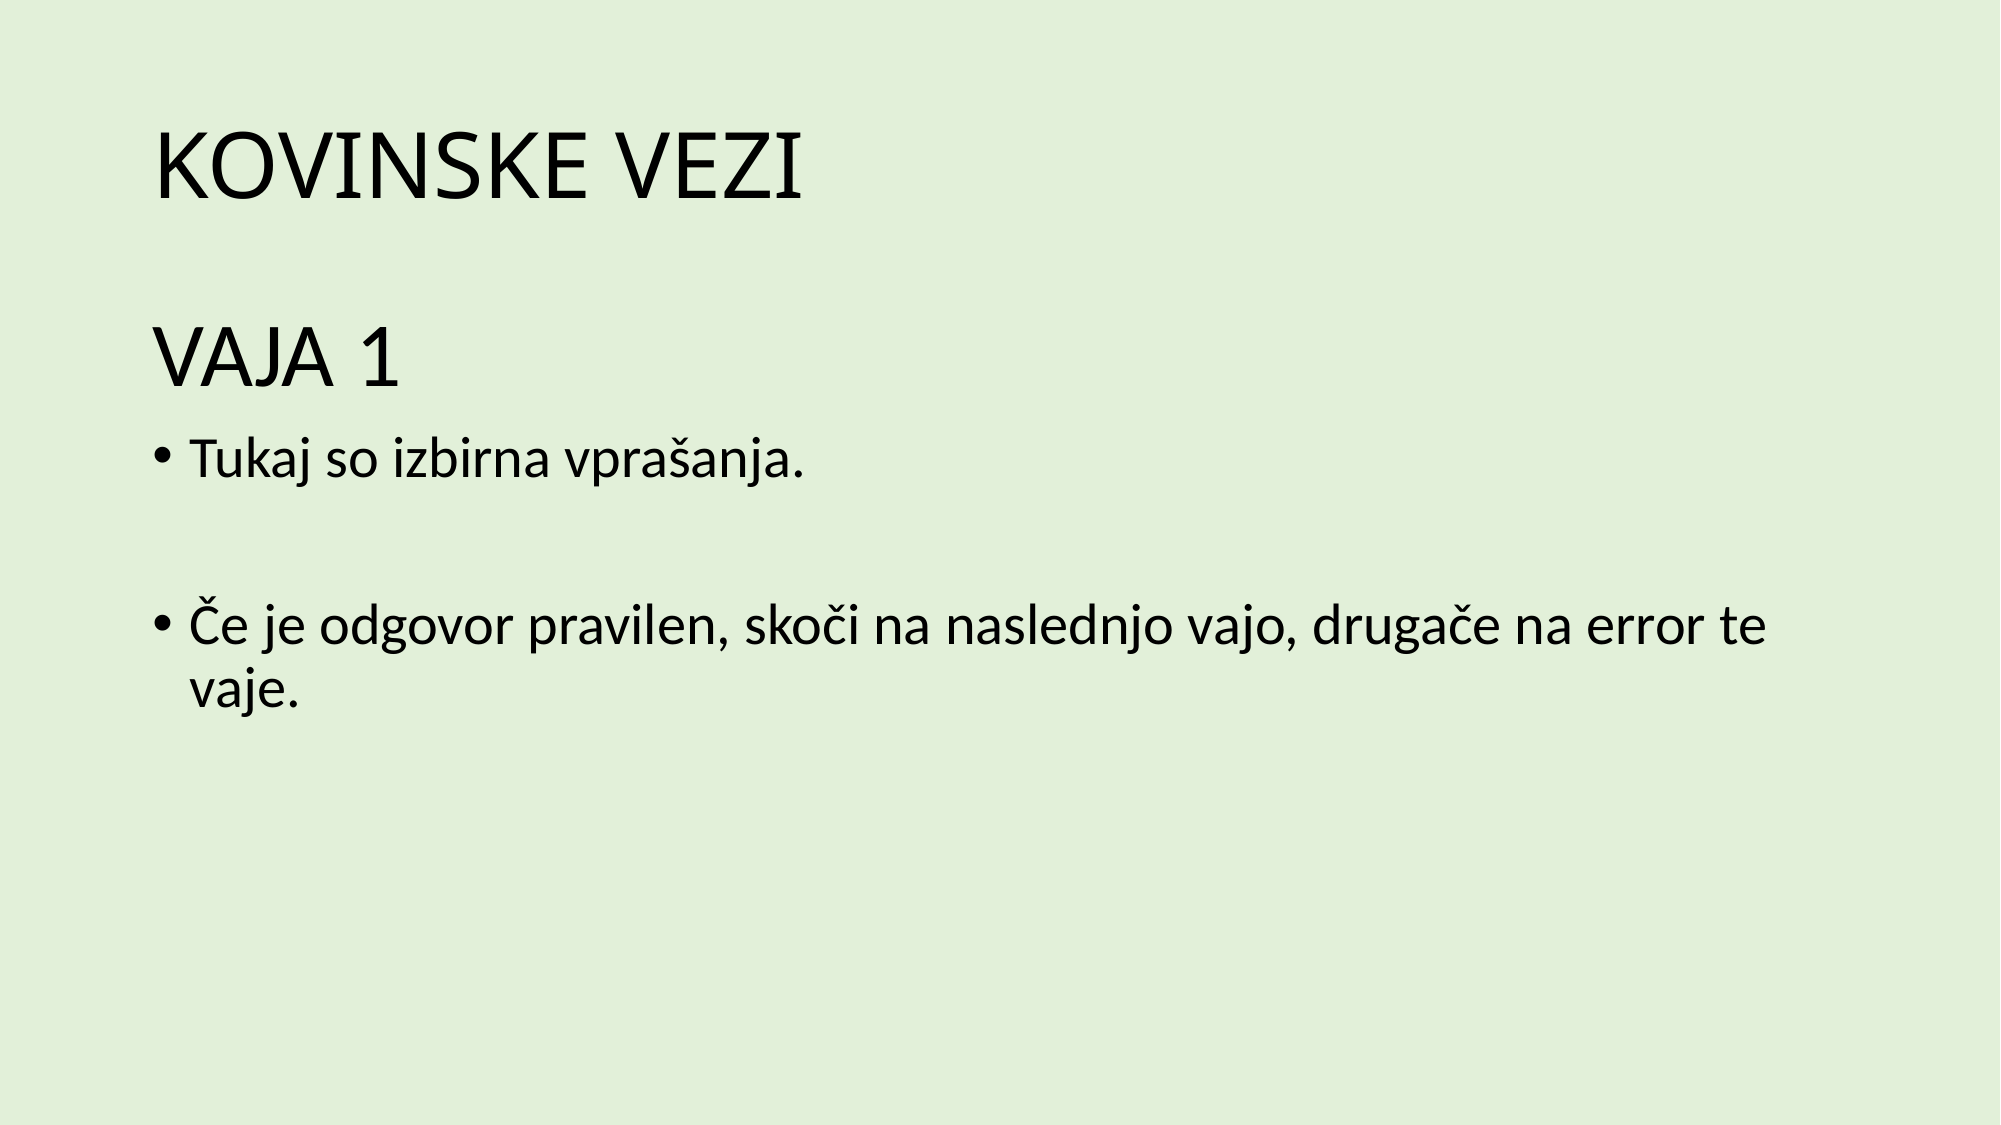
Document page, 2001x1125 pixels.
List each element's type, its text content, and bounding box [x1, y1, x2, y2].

list VAJA 1 Tukaj so izbirna vprašanja. Če je odgovor pravilen, skoči na naslednjo vajo, drugače na error te vaje. [137, 299, 1863, 1014]
title KOVINSKE VEZI [137, 59, 1863, 278]
